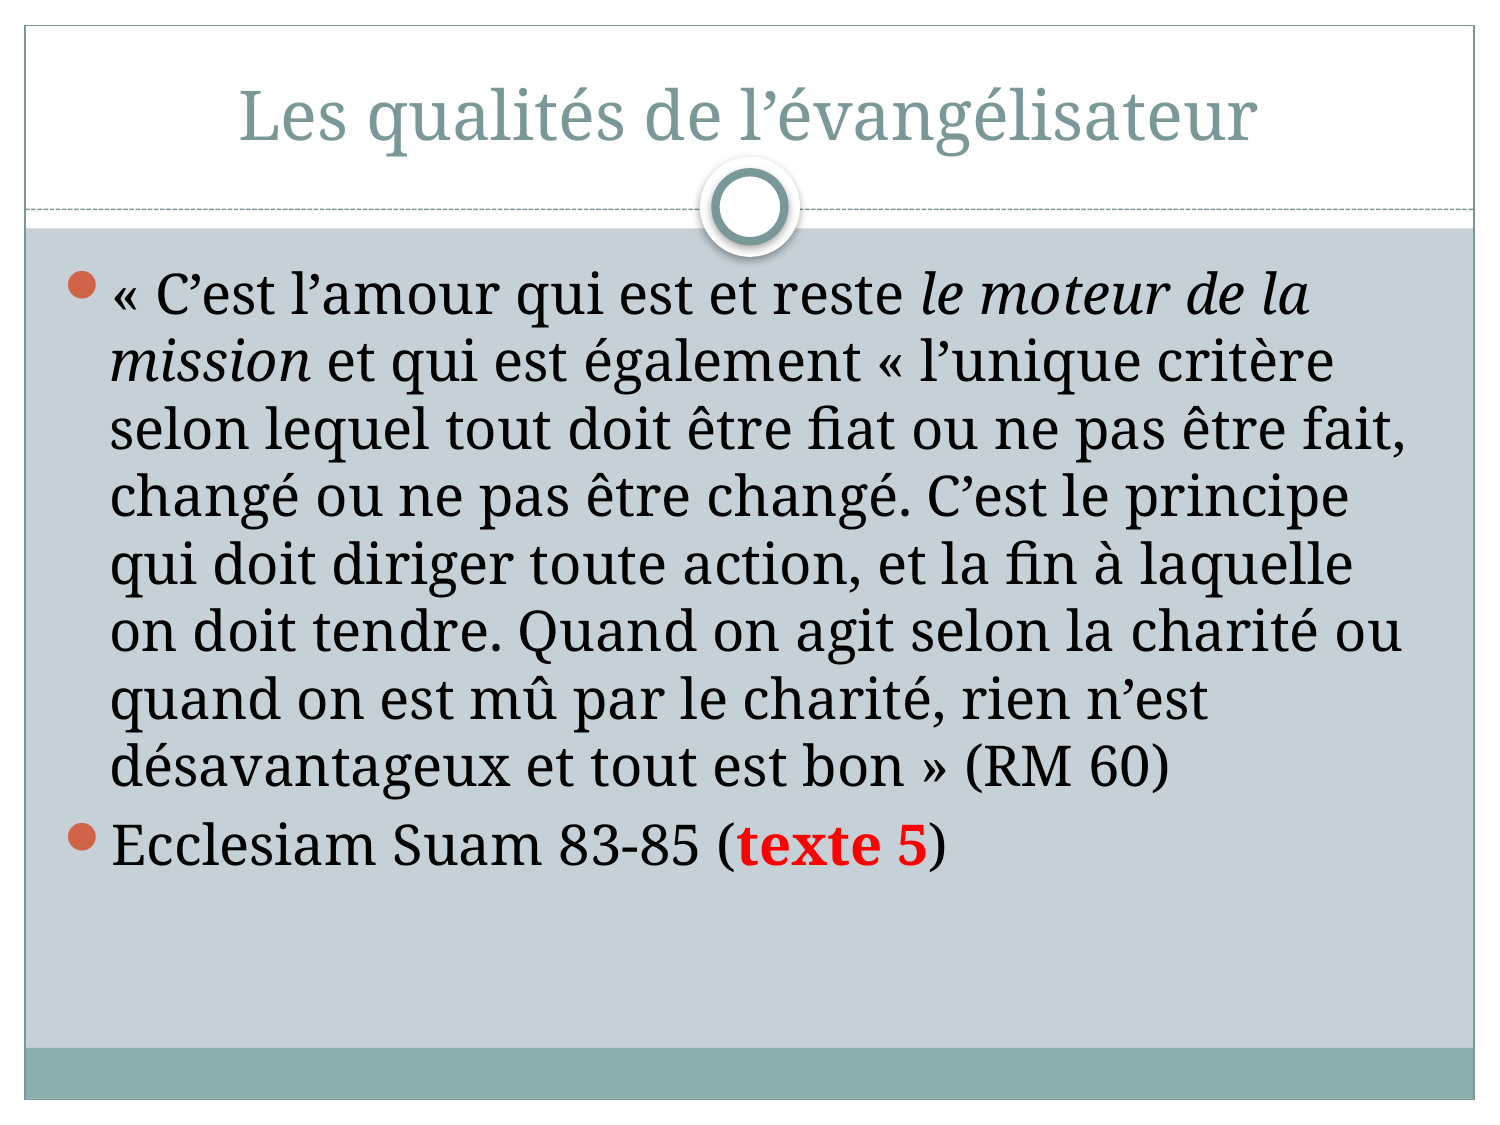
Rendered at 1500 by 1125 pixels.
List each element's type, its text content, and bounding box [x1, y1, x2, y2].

title Les qualités de l’évangélisateur [49, 37, 1450, 162]
list « C’est l’amour qui est et reste le moteur de la mission et qui est également « l’unique critère selon lequel tout doit être fiat ou ne pas être fait, changé ou ne pas être changé. C’est le principe qui doit diriger toute action, et la fin à laquelle on doit tendre. Quand on agit selon la charité ou quand on est mû par le charité, rien n’est désavantageux et tout est bon » (RM 60) Ecclesiam Suam 83-85 (texte 5) [49, 250, 1445, 1001]
